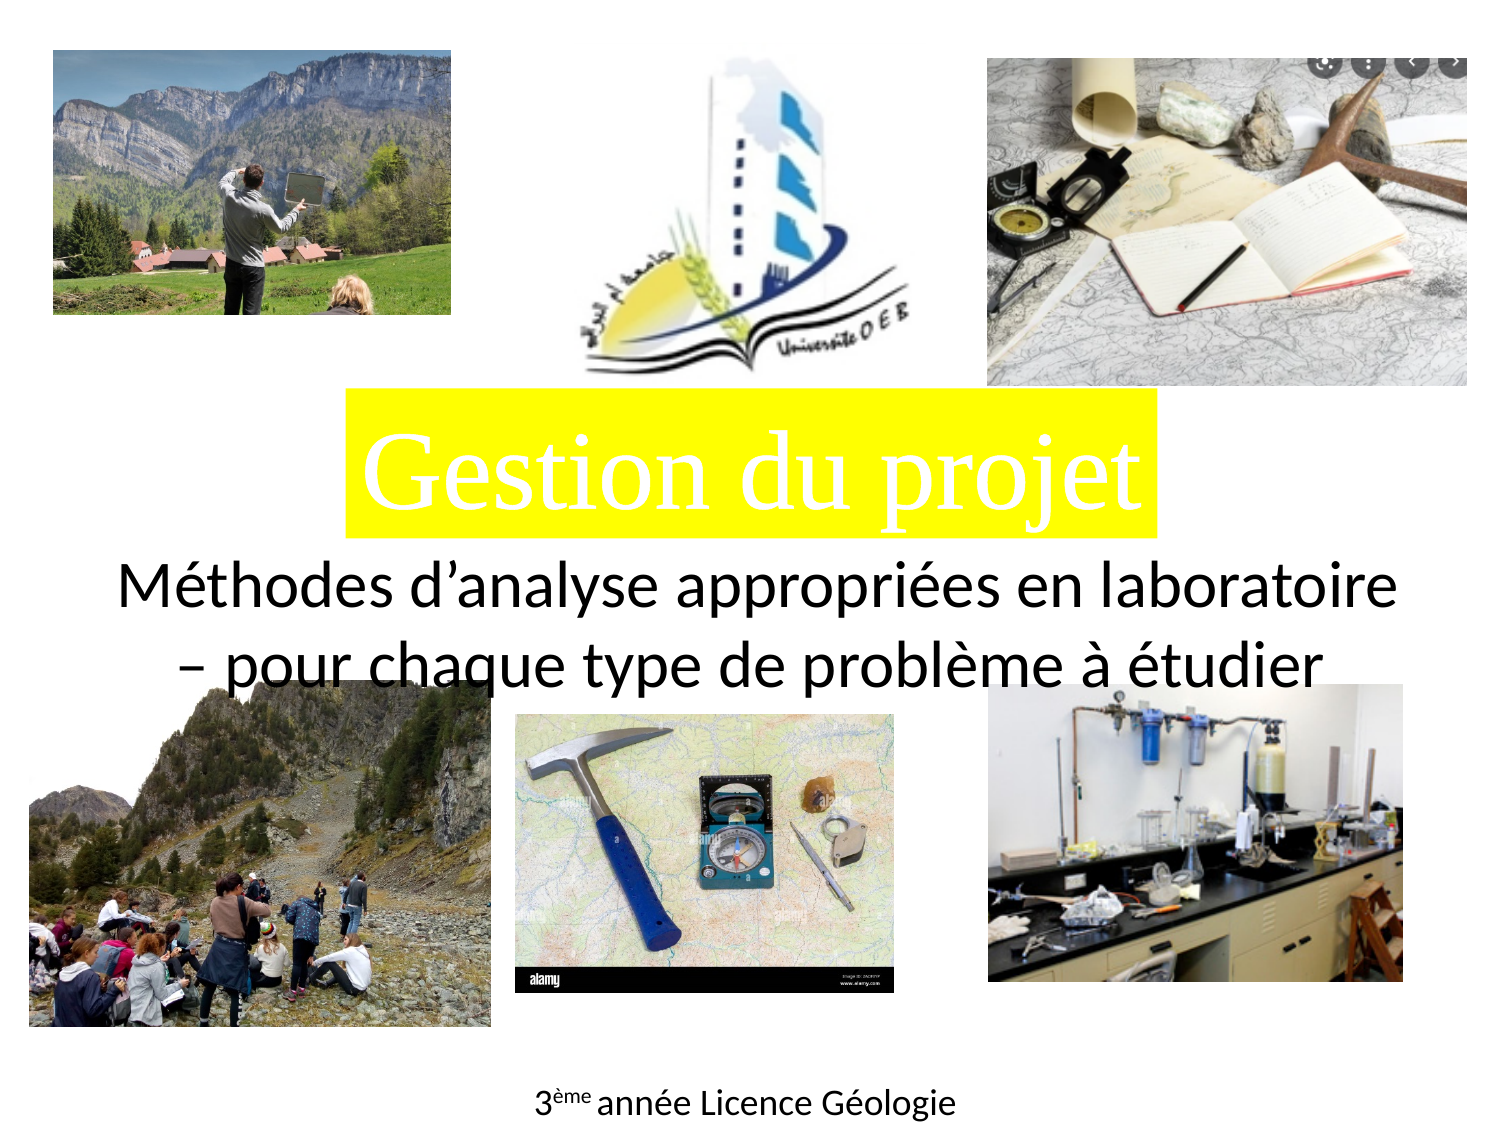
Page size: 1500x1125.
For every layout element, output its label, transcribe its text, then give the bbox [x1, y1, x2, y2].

text_box Méthodes d’analyse appropriées en laboratoire – pour chaque type de problème à étudier [76, 527, 1427, 715]
text_box 3ème année Licence Géologie [519, 1070, 981, 1125]
text_box Gestion du projet [345, 388, 1158, 527]
picture [52, 50, 451, 315]
picture [515, 714, 894, 993]
picture [573, 42, 927, 386]
picture [29, 680, 491, 1027]
picture [988, 684, 1404, 982]
picture [986, 58, 1468, 386]
